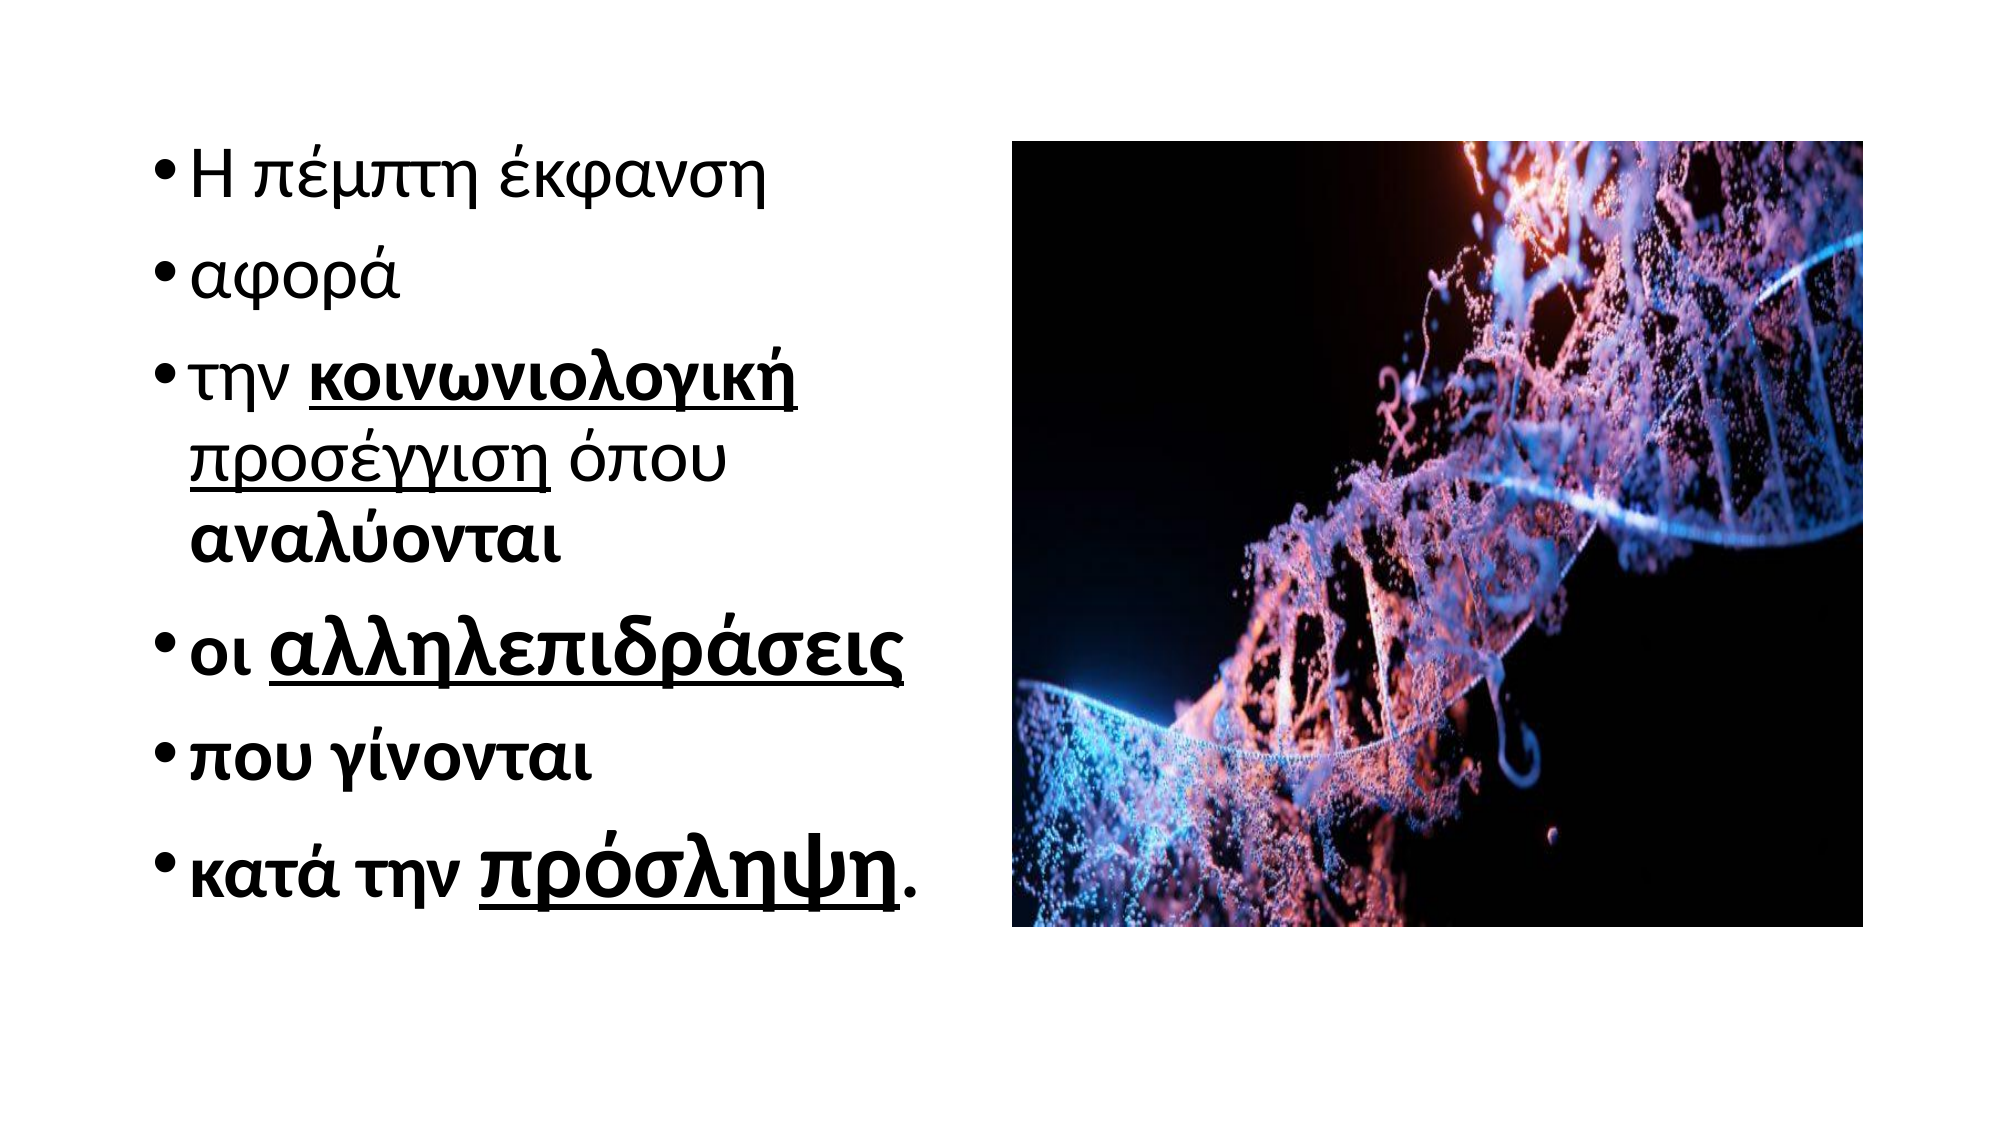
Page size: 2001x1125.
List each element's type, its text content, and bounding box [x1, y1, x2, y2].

list Η πέμπτη έκφανση αφορά την κοινωνιολογική προσέγγιση όπου αναλύονται οι αλληλεπιδράσεις που γίνονται κατά την πρόσληψη. [137, 125, 988, 1014]
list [1012, 141, 1863, 927]
